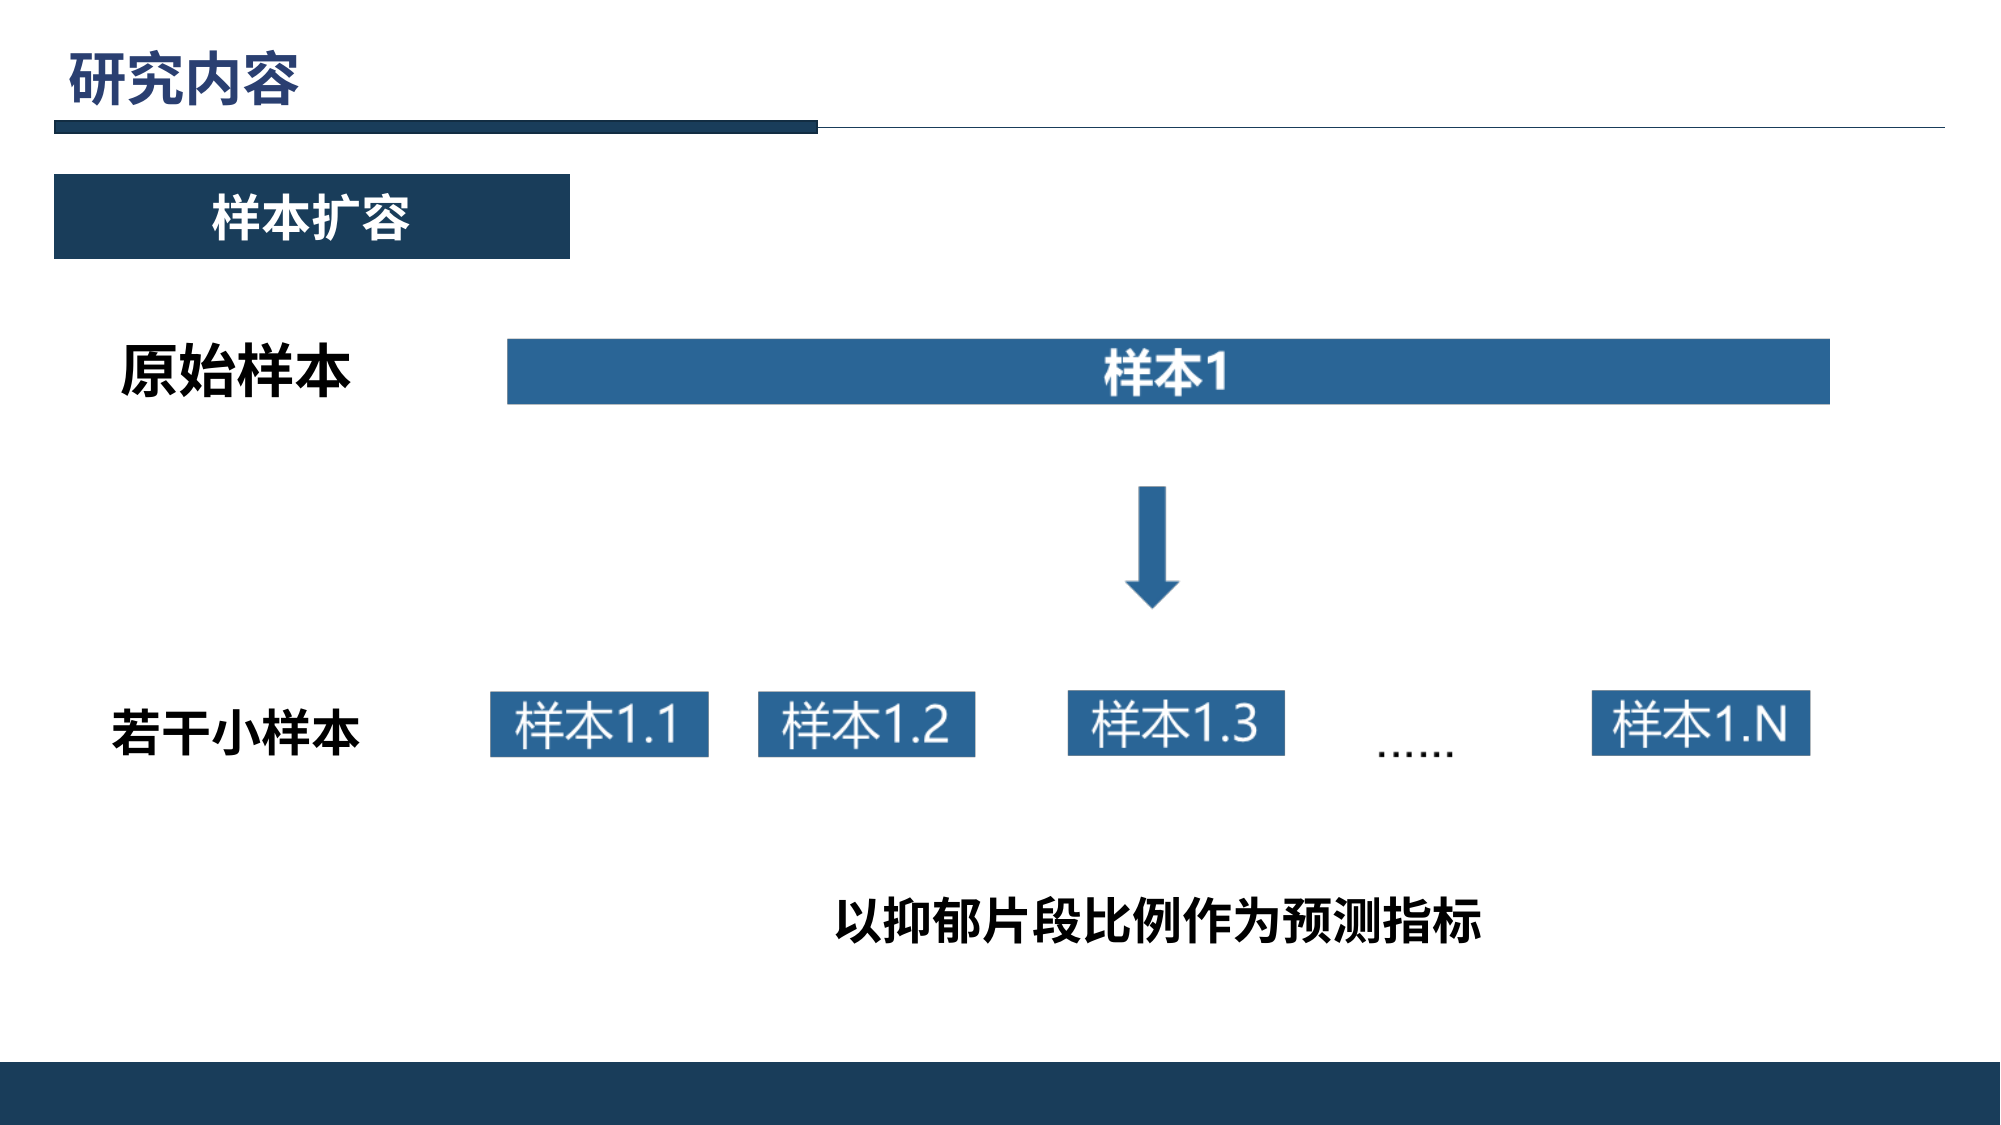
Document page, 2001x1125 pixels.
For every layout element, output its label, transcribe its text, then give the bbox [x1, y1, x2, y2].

picture [484, 326, 1830, 799]
text_box 研究内容 [53, 34, 1947, 120]
text_box 以抑郁片段比例作为预测指标 [675, 881, 1639, 984]
text_box 样本扩容 [51, 171, 573, 262]
text_box 若干小样本 [80, 693, 393, 780]
text_box 原始样本 [80, 326, 393, 396]
